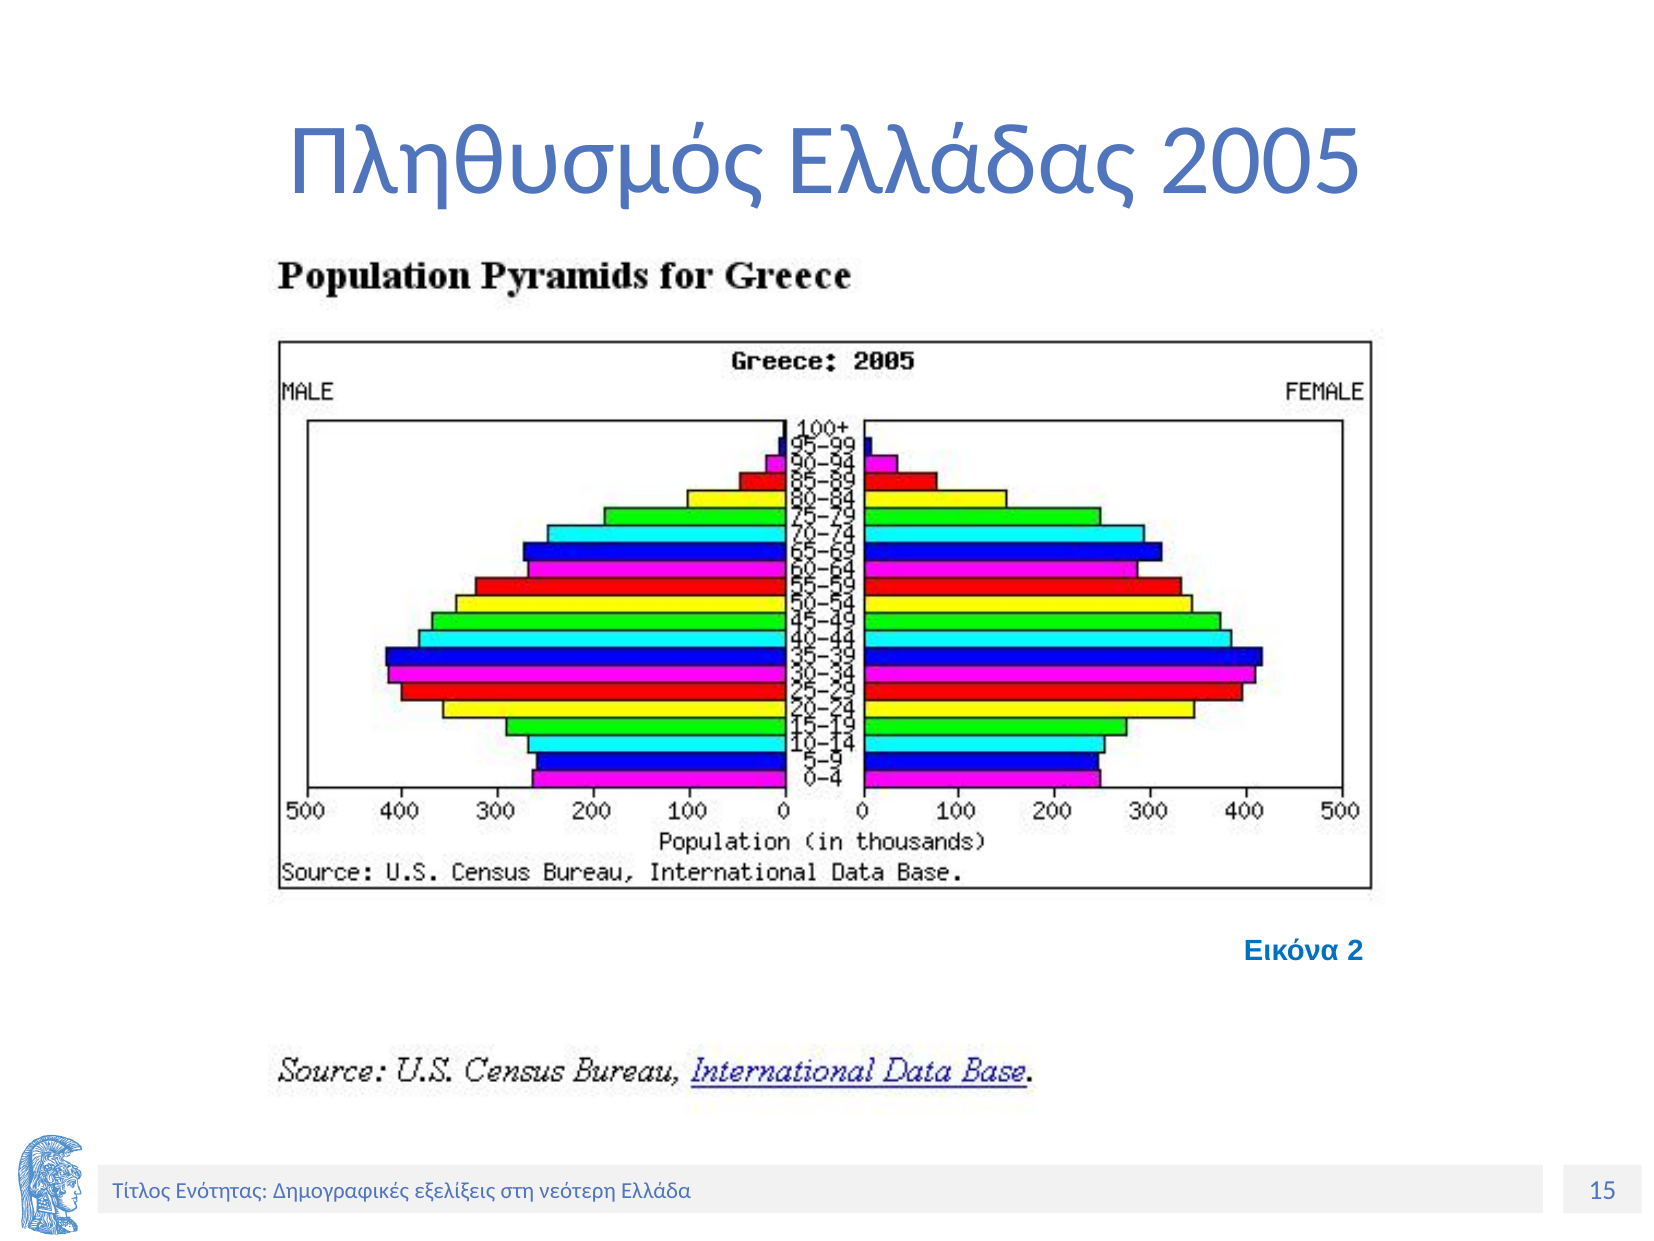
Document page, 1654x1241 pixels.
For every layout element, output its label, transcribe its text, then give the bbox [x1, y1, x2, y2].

picture [10, 1131, 89, 1235]
title Πληθυσμός Ελλάδας 2005 [82, 49, 1571, 257]
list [268, 241, 1388, 1141]
